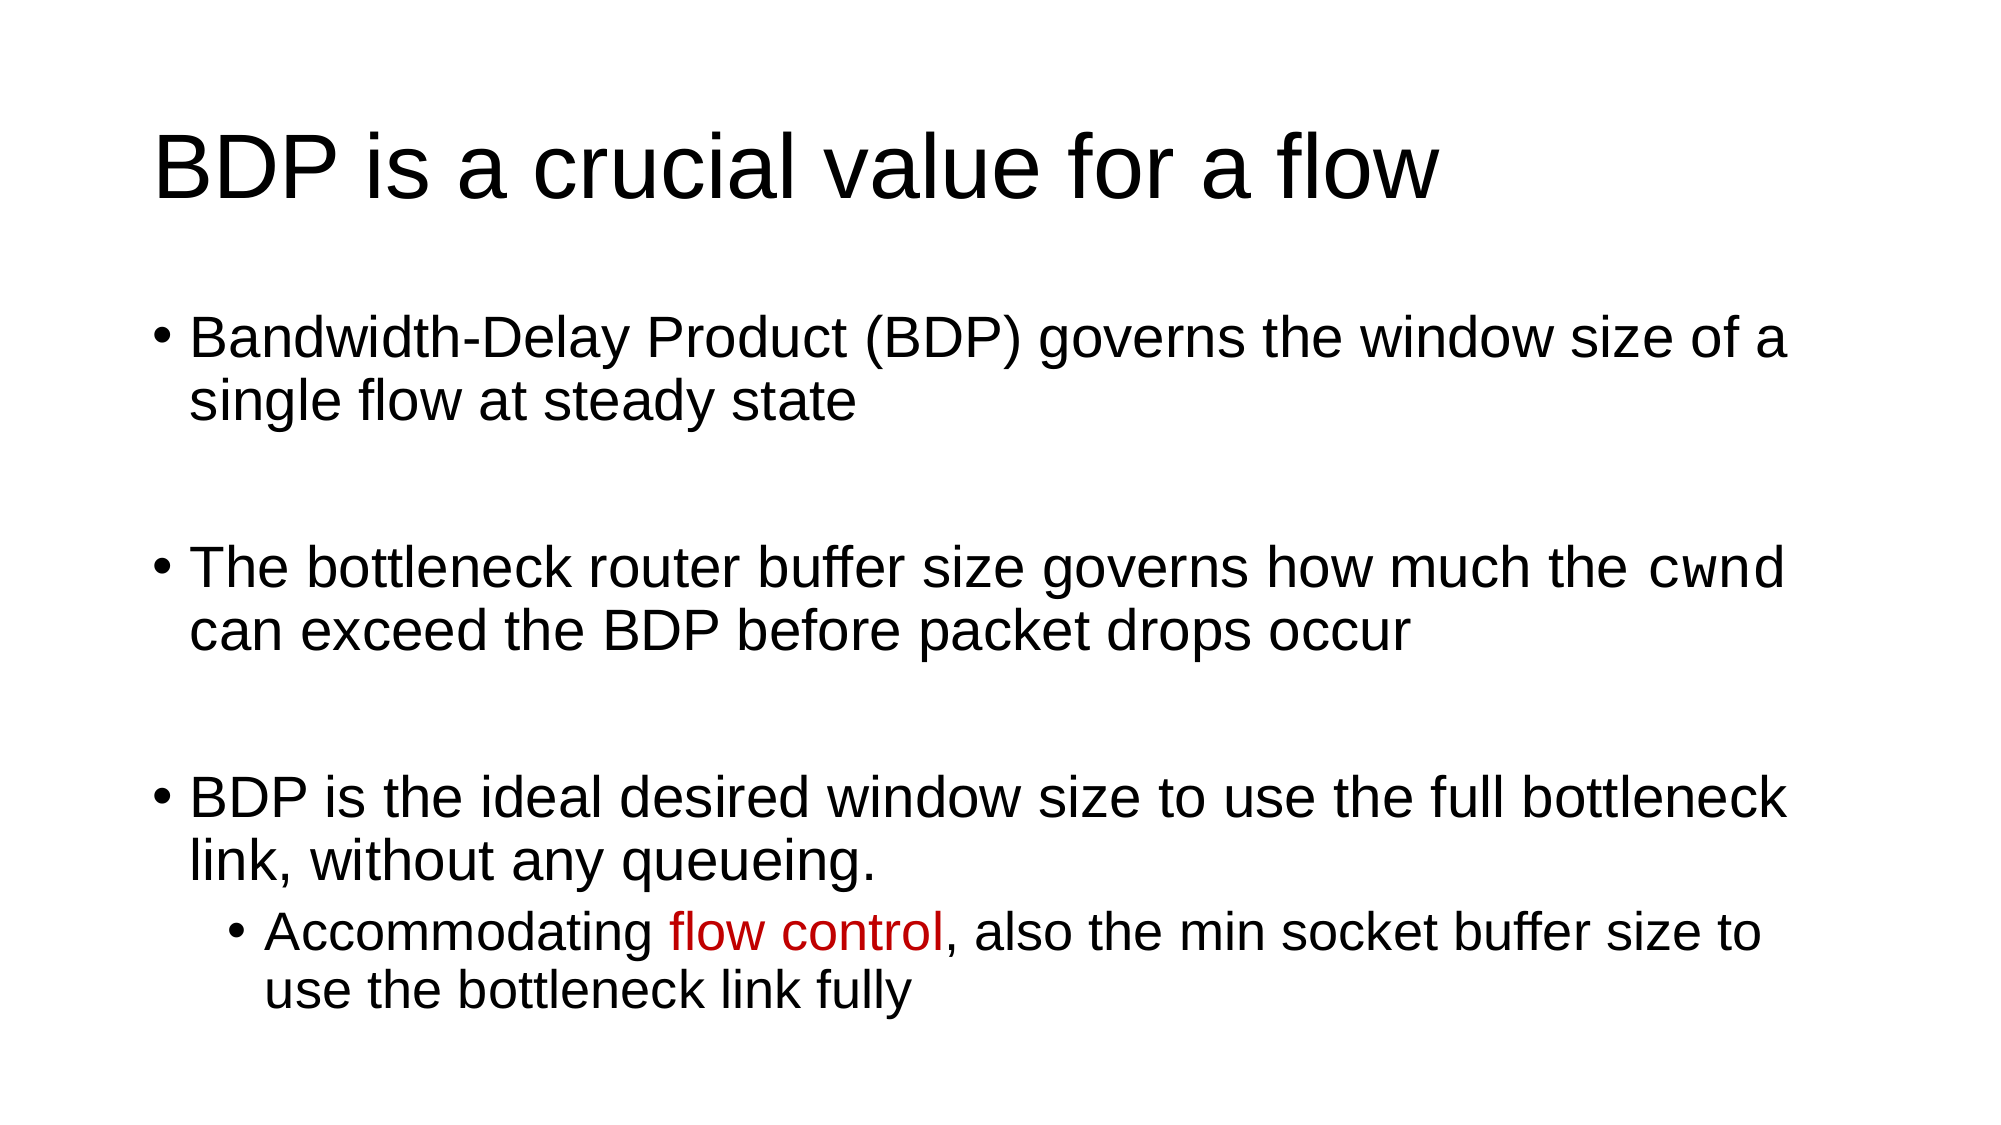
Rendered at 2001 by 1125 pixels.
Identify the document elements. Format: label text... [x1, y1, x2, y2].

list Bandwidth-Delay Product (BDP) governs the window size of a single flow at steady state The bottleneck router buffer size governs how much the cwnd can exceed the BDP before packet drops occur BDP is the ideal desired window size to use the full bottleneck link, without any queueing. Accommodating flow control, also the min socket buffer size to use the bottleneck link fully [137, 299, 1863, 1066]
title BDP is a crucial value for a flow [137, 59, 1863, 278]
